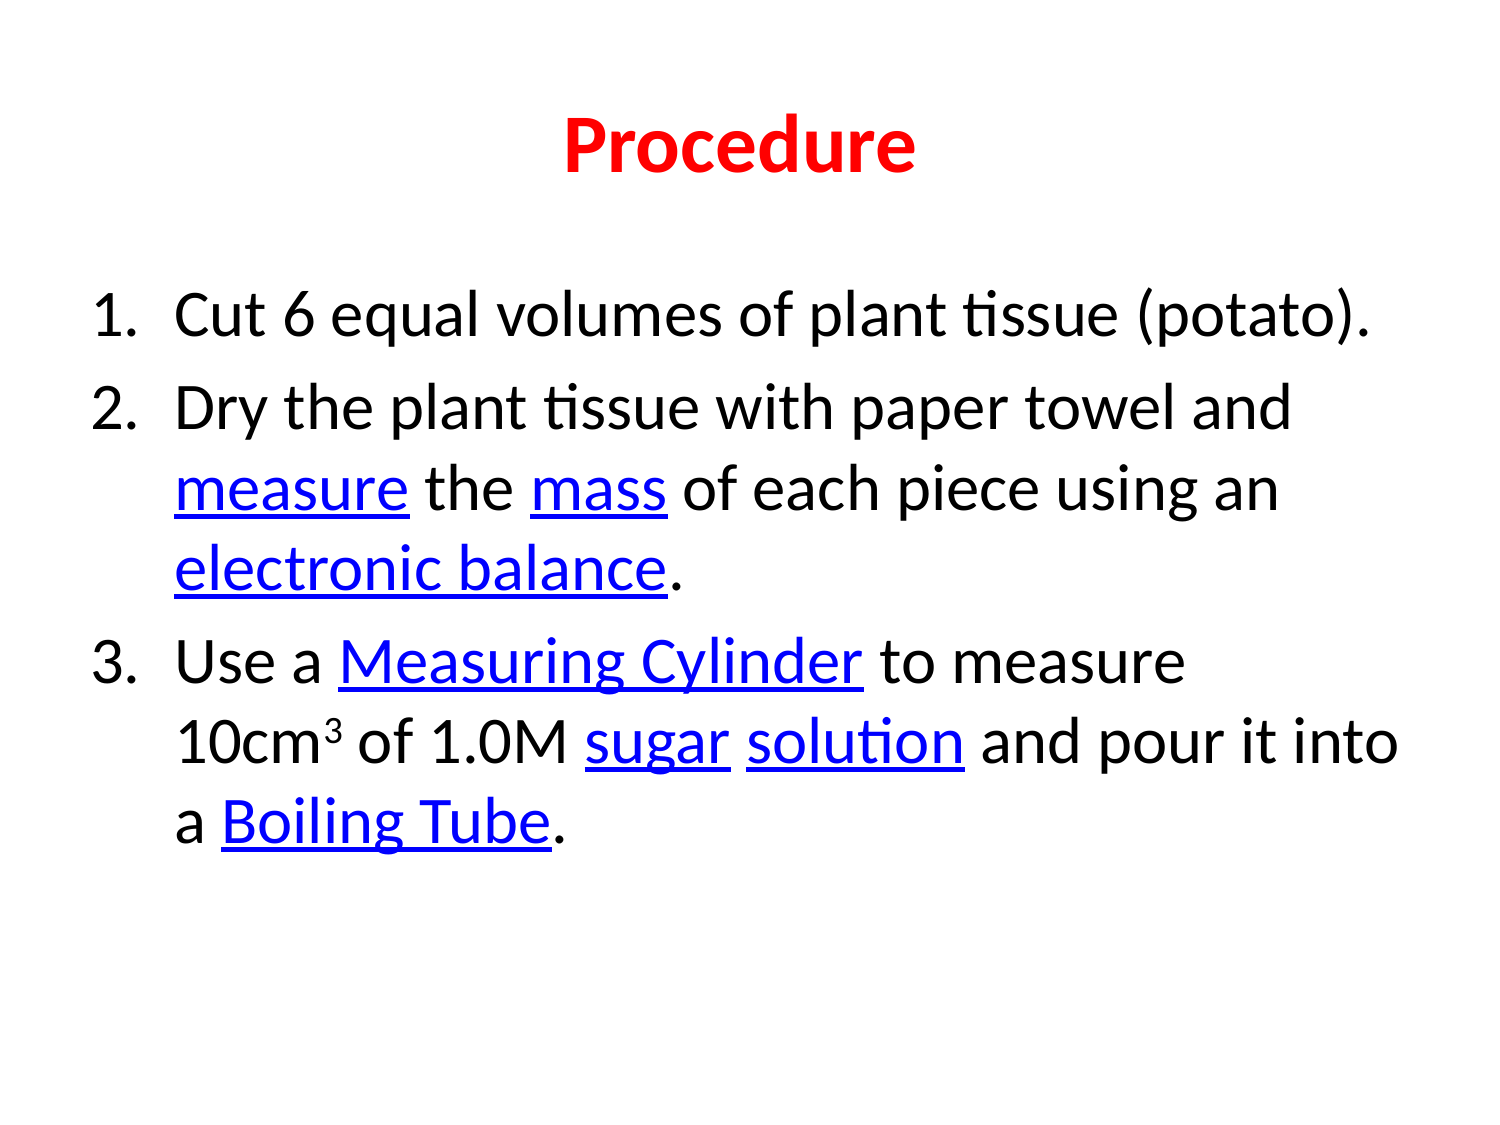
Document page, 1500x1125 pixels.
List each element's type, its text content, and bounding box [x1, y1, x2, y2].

title Procedure [75, 45, 1425, 233]
list Cut 6 equal volumes of plant tissue (potato). Dry the plant tissue with paper towel and measure the mass of each piece using an electronic balance. Use a Measuring Cylinder to measure 10cm3 of 1.0M sugar solution and pour it into a Boiling Tube. [75, 262, 1425, 1005]
